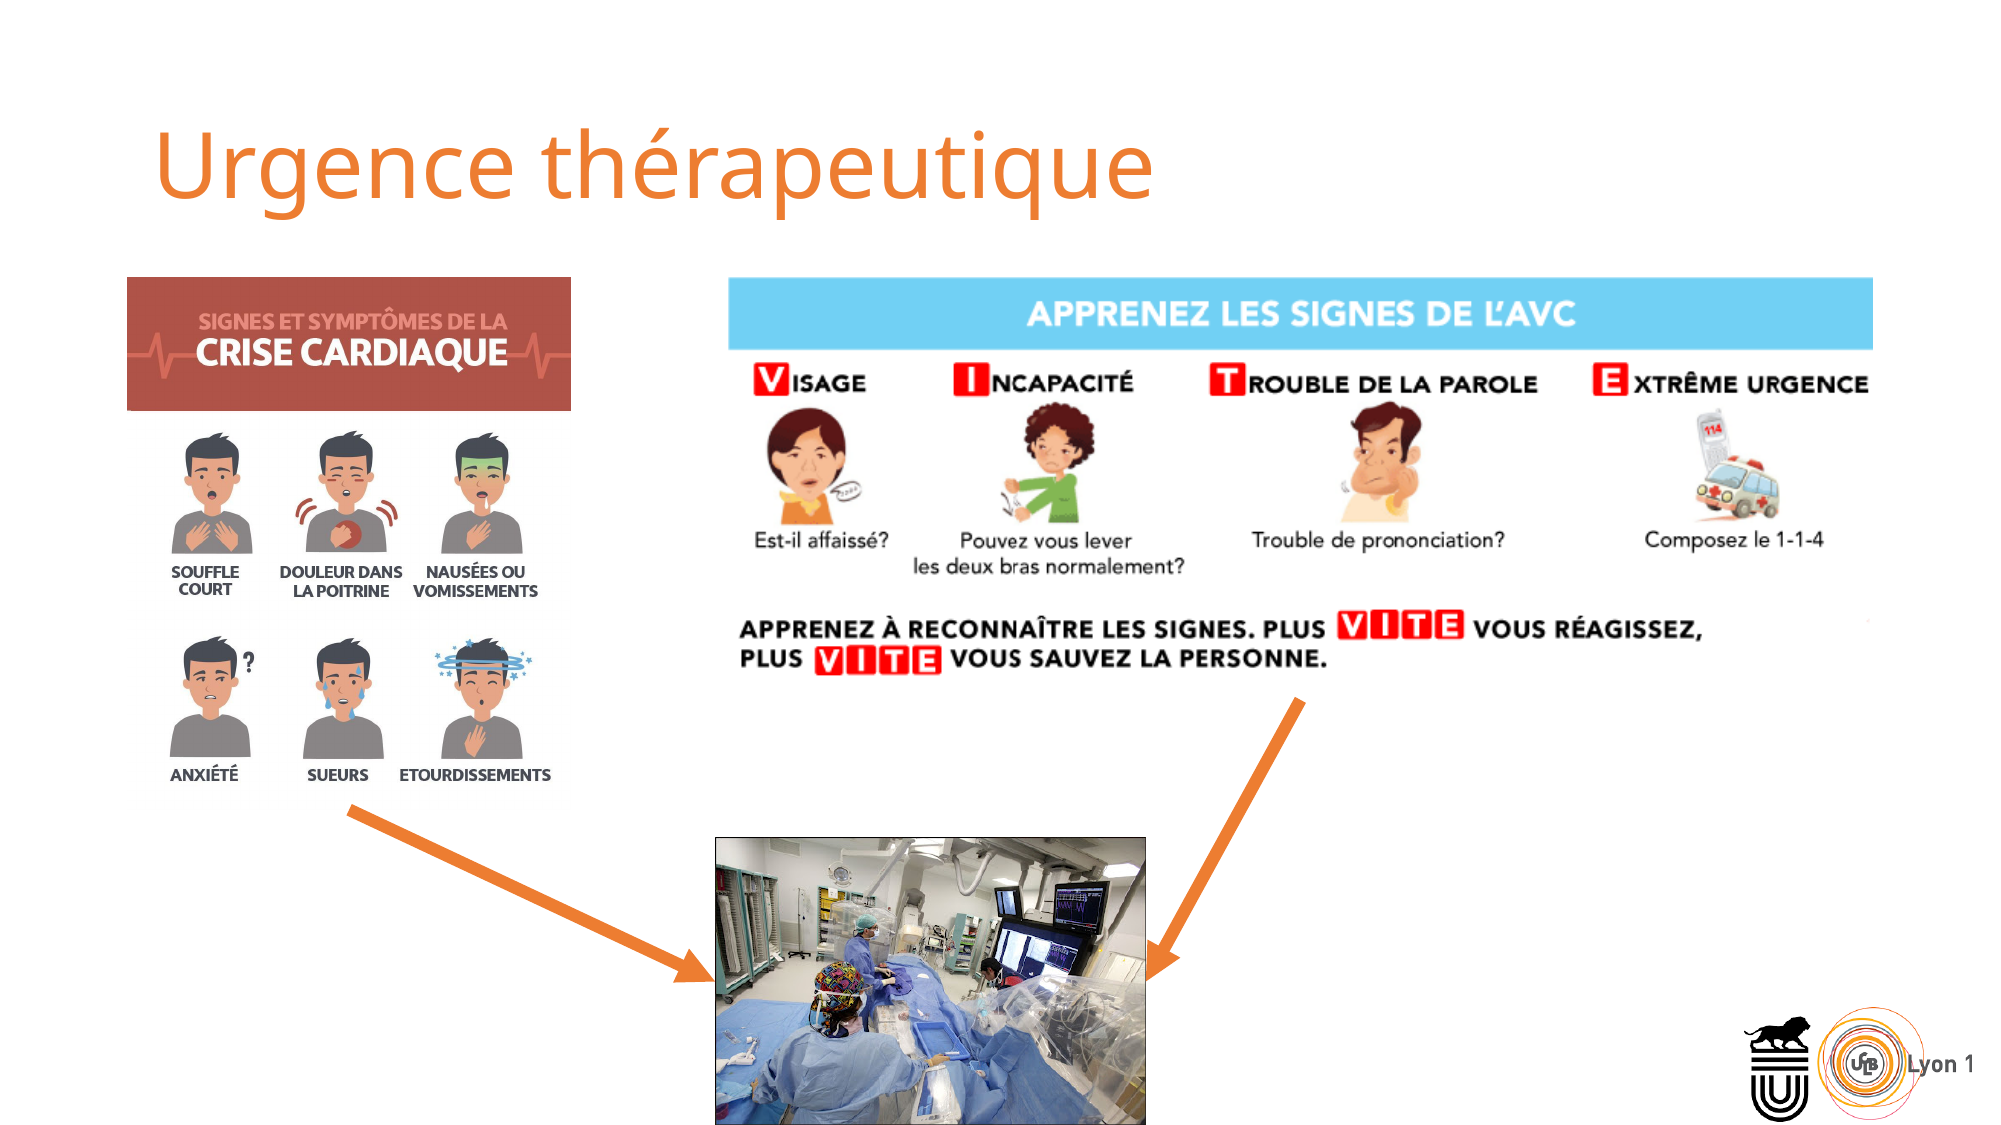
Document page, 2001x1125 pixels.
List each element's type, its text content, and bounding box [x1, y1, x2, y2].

picture [1741, 1007, 1972, 1125]
picture [127, 277, 571, 810]
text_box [1145, 699, 1301, 982]
picture [728, 277, 1873, 700]
title Urgence thérapeutique [137, 59, 1863, 278]
picture [715, 837, 1146, 1125]
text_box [349, 809, 716, 982]
